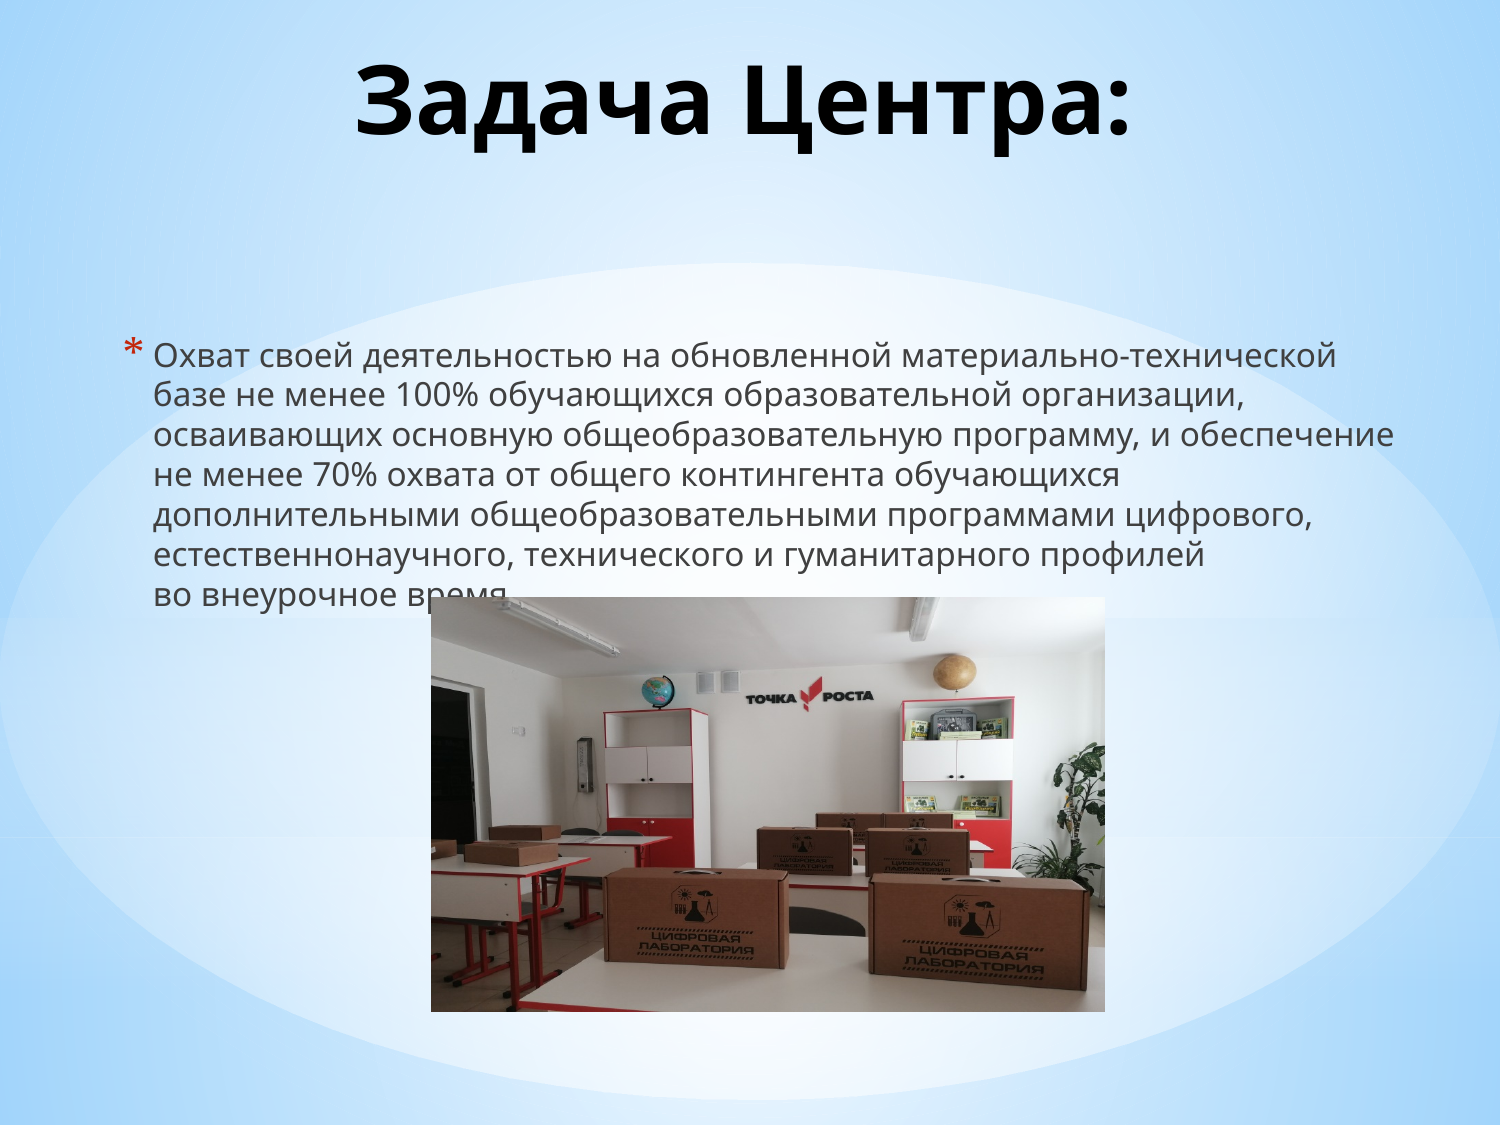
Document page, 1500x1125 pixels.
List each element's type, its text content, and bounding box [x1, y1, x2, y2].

list Охват своей деятельностью на обновленной материально-технической базе не менее 100% обучающихся образовательной организации, осваивающих основную общеобразовательную программу, и обеспечение не менее 70% охвата от общего контингента обучающихся дополнительными общеобразовательными программами цифрового, естественнонаучного, технического и гуманитарного профилей во внеурочное время. [100, 326, 1424, 976]
picture [430, 597, 1105, 1012]
title Задача Центра: [76, 30, 1436, 219]
